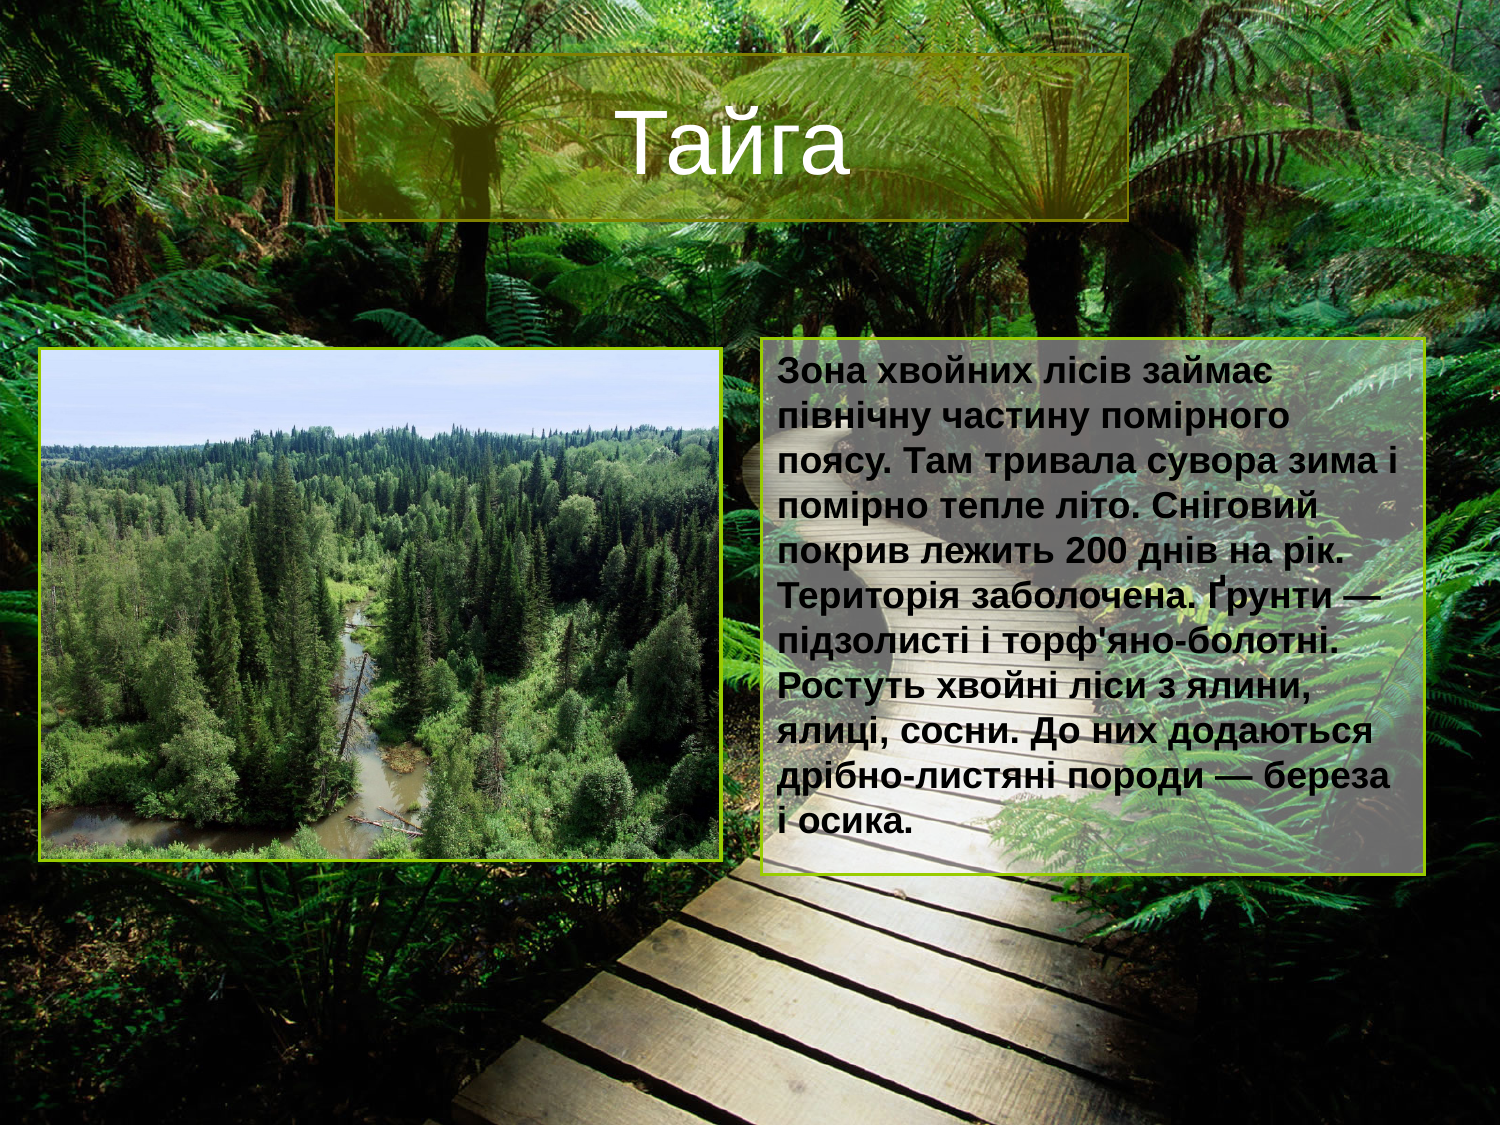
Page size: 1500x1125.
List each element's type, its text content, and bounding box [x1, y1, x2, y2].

title Тайга [335, 53, 1129, 222]
list Зона хвойних лісів займає північну частину помірного поясу. Там тривала сувора зима і помірно тепле літо. Сніговий покрив лежить 200 днів на рік. Територія заболочена. Ґрунти — підзолисті і торф'яно-болотні. Ростуть хвойні ліси з ялини, ялиці, сосни. До них додаються дрібно-листяні породи — береза і осика. [760, 337, 1426, 876]
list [41, 349, 720, 859]
picture [0, 0, 1500, 1125]
